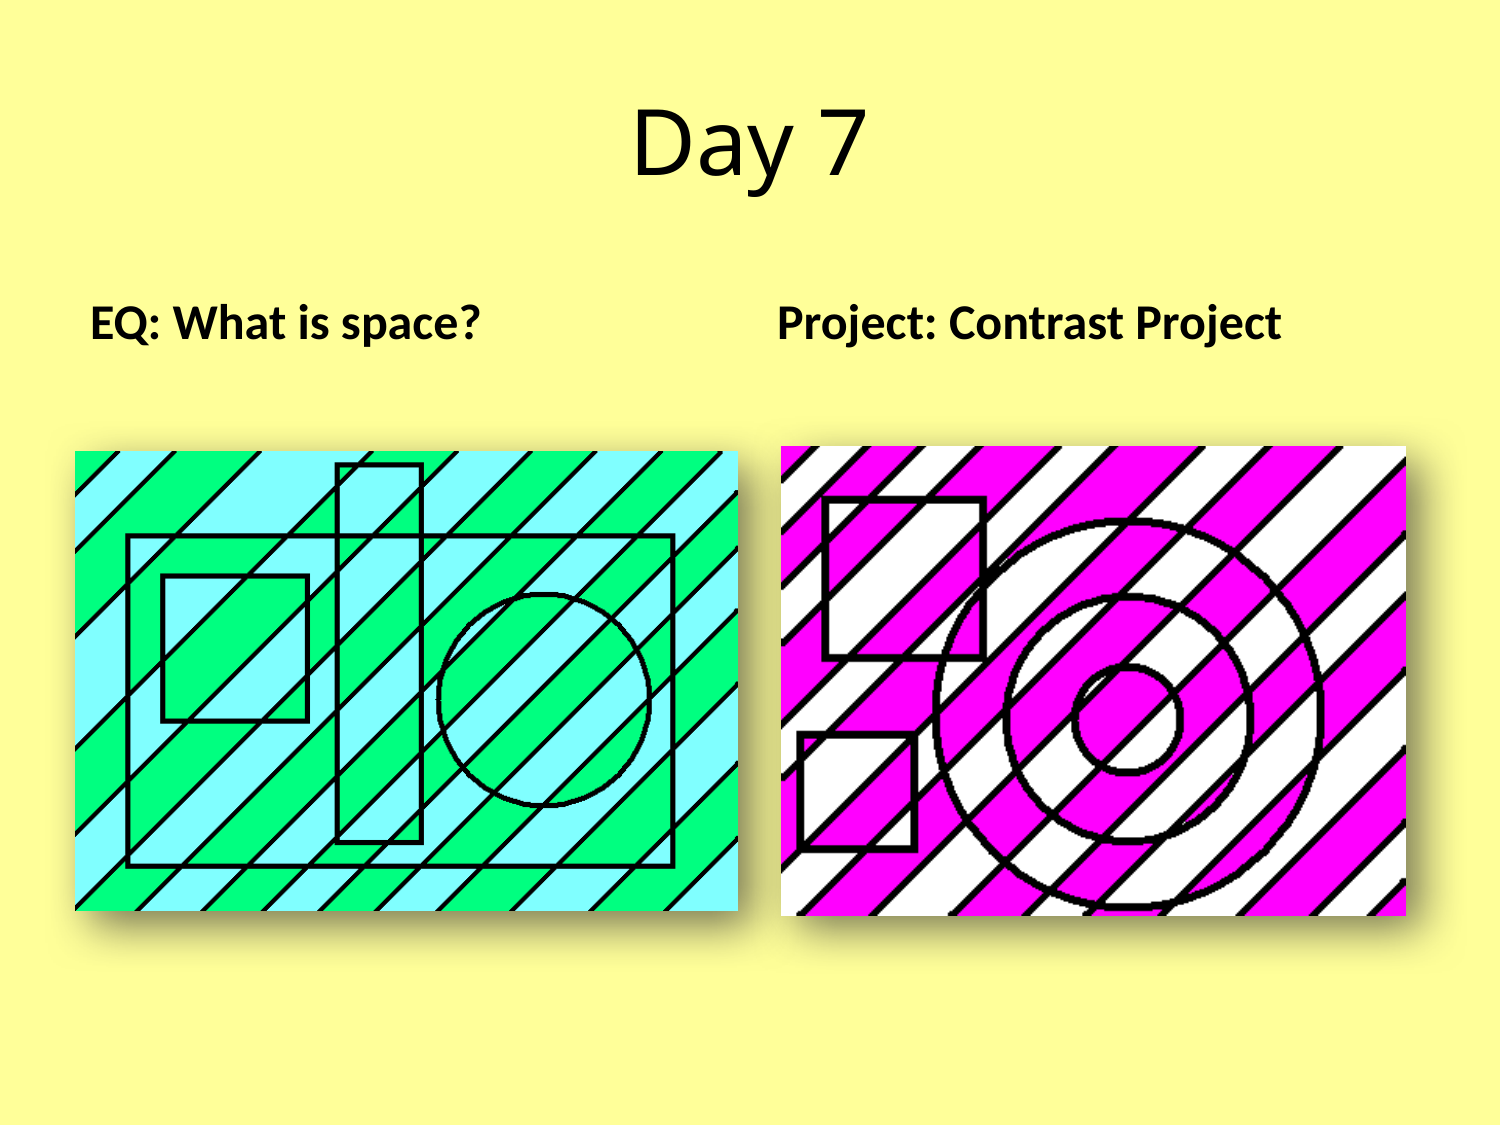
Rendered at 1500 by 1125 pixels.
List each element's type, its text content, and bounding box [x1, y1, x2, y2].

title Day 7 [75, 45, 1425, 233]
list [780, 446, 1407, 916]
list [74, 451, 738, 911]
list Project: Contrast Project [761, 251, 1425, 357]
list EQ: What is space? [75, 251, 738, 357]
